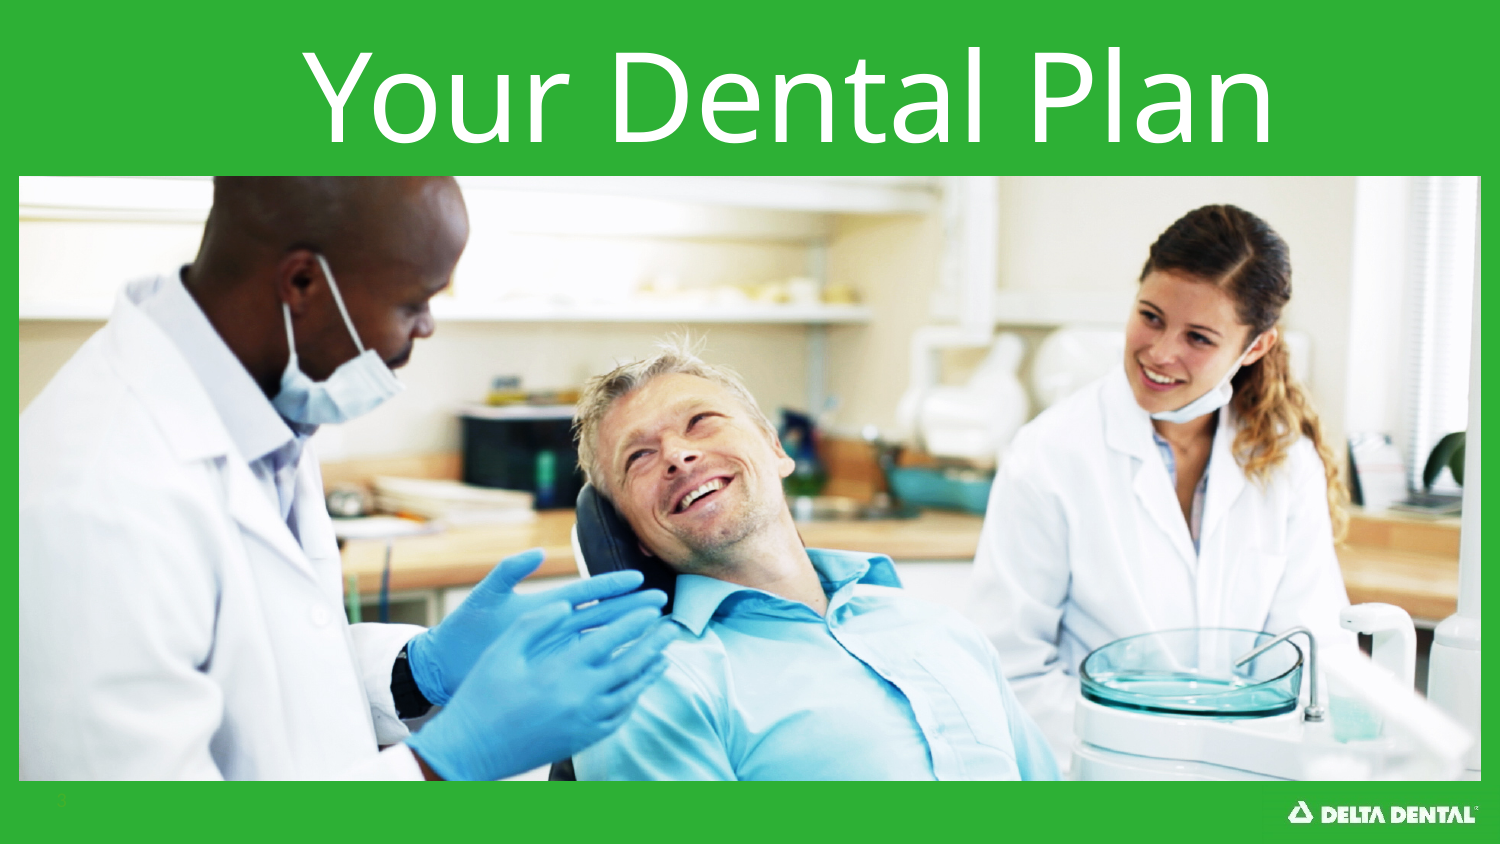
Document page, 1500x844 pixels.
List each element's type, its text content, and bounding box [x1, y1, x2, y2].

text_box Your Dental Plan [287, 10, 1400, 168]
picture [18, 176, 1482, 781]
picture [1262, 785, 1500, 844]
